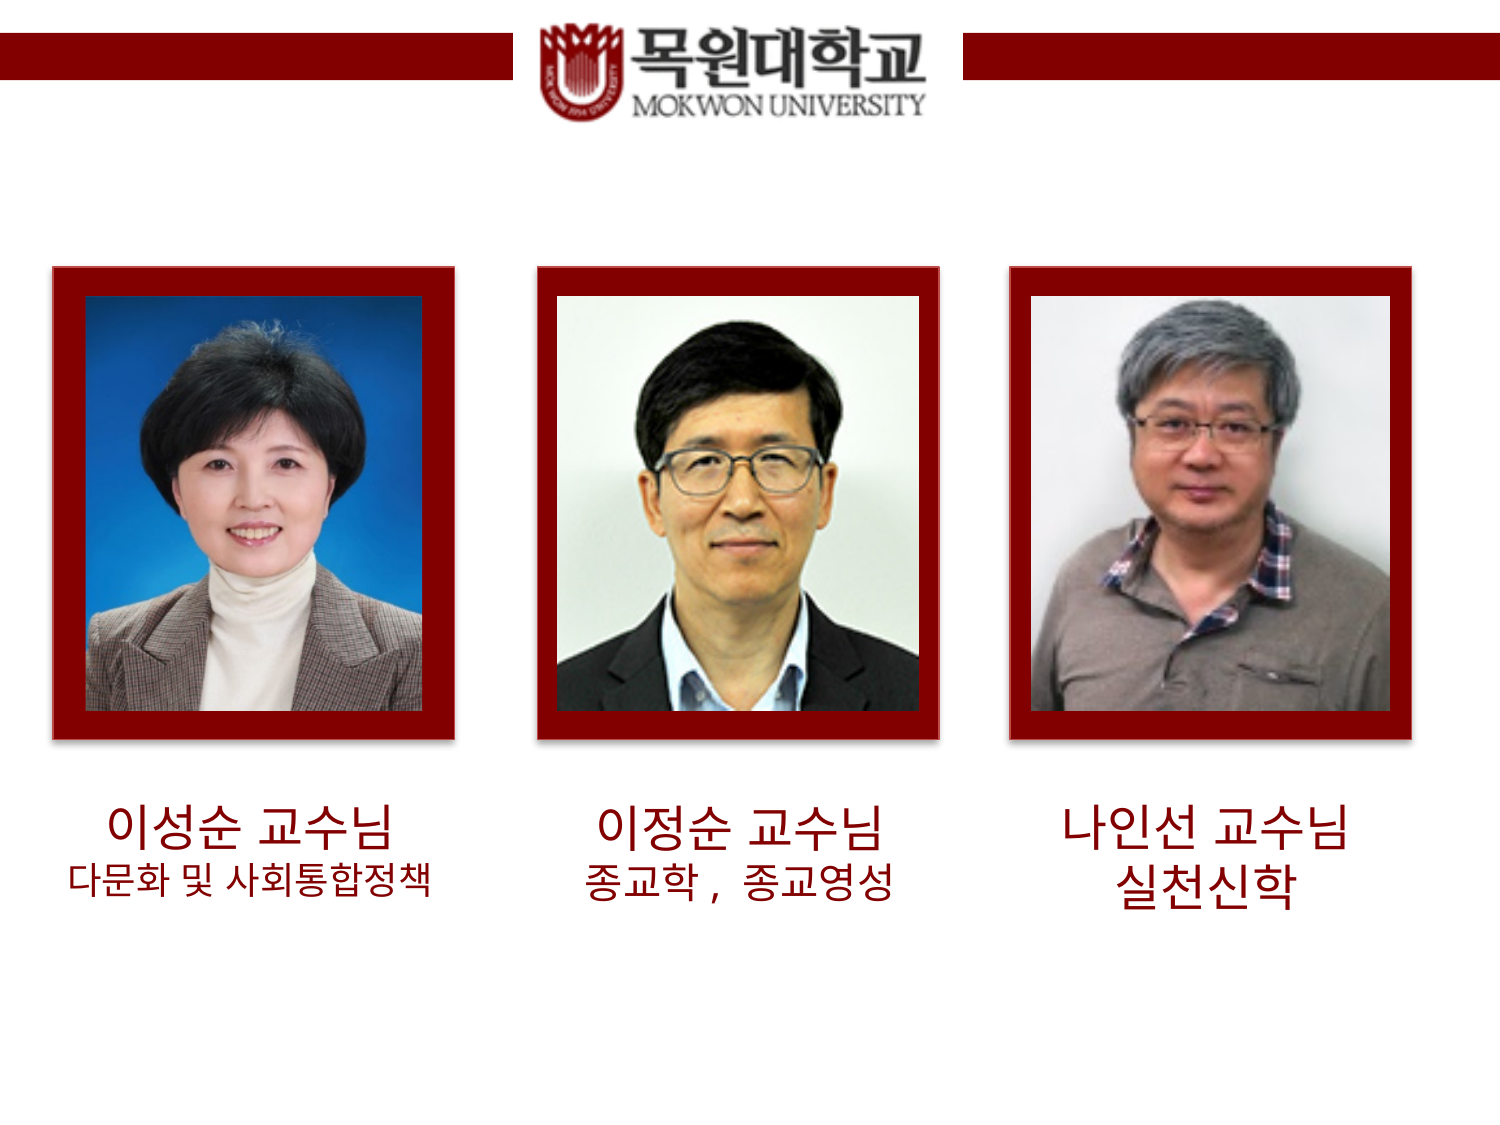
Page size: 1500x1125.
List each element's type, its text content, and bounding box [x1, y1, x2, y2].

text_box [52, 266, 455, 740]
picture [557, 296, 919, 711]
text_box [967, 31, 1500, 82]
text_box 이성순 교수님 다문화 및 사회통합정책 [45, 789, 455, 910]
text_box 이정순 교수님 종교학, 종교영성 [537, 789, 944, 915]
picture [513, 11, 963, 131]
text_box [1009, 266, 1412, 740]
picture [1031, 296, 1390, 711]
picture [85, 296, 423, 711]
text_box [537, 266, 940, 740]
text_box [0, 31, 508, 82]
text_box 나인선 교수님 실천신학 [992, 789, 1420, 925]
